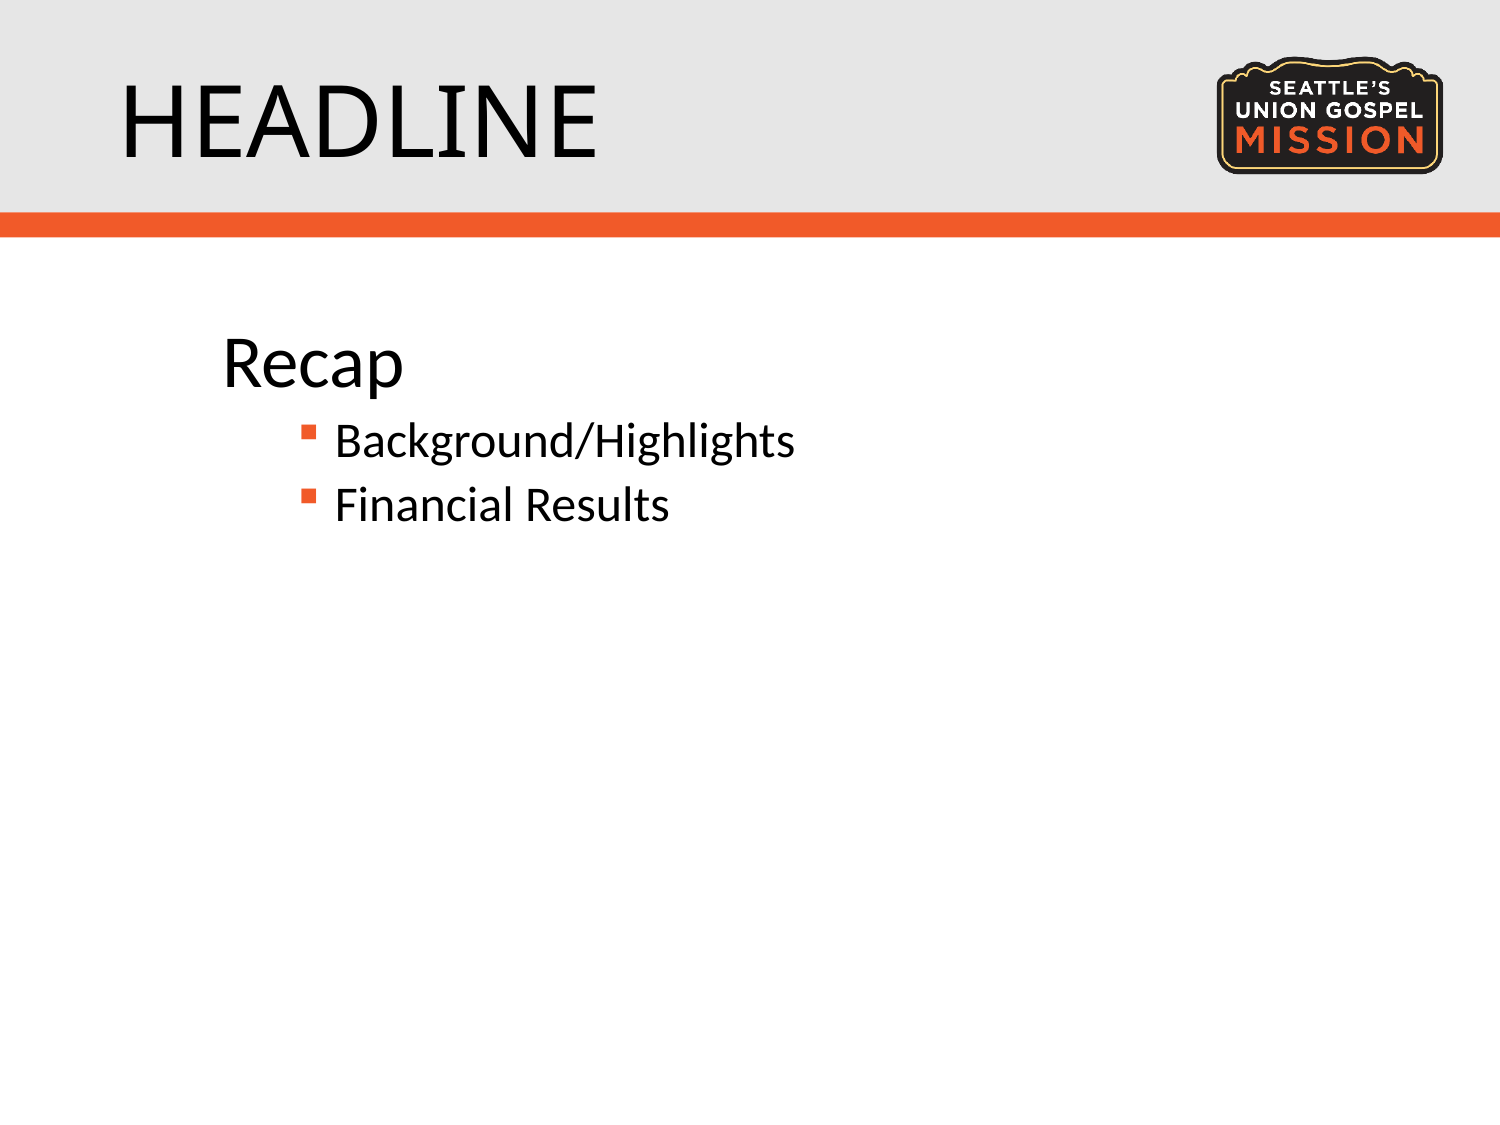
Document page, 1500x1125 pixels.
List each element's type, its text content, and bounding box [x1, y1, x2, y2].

text_box [0, 0, 1500, 210]
text_box Recap Background/Highlights Financial Results [207, 315, 1408, 788]
picture [1215, 55, 1444, 176]
text_box [0, 210, 1500, 239]
text_box HEADLINE [102, 49, 1500, 135]
